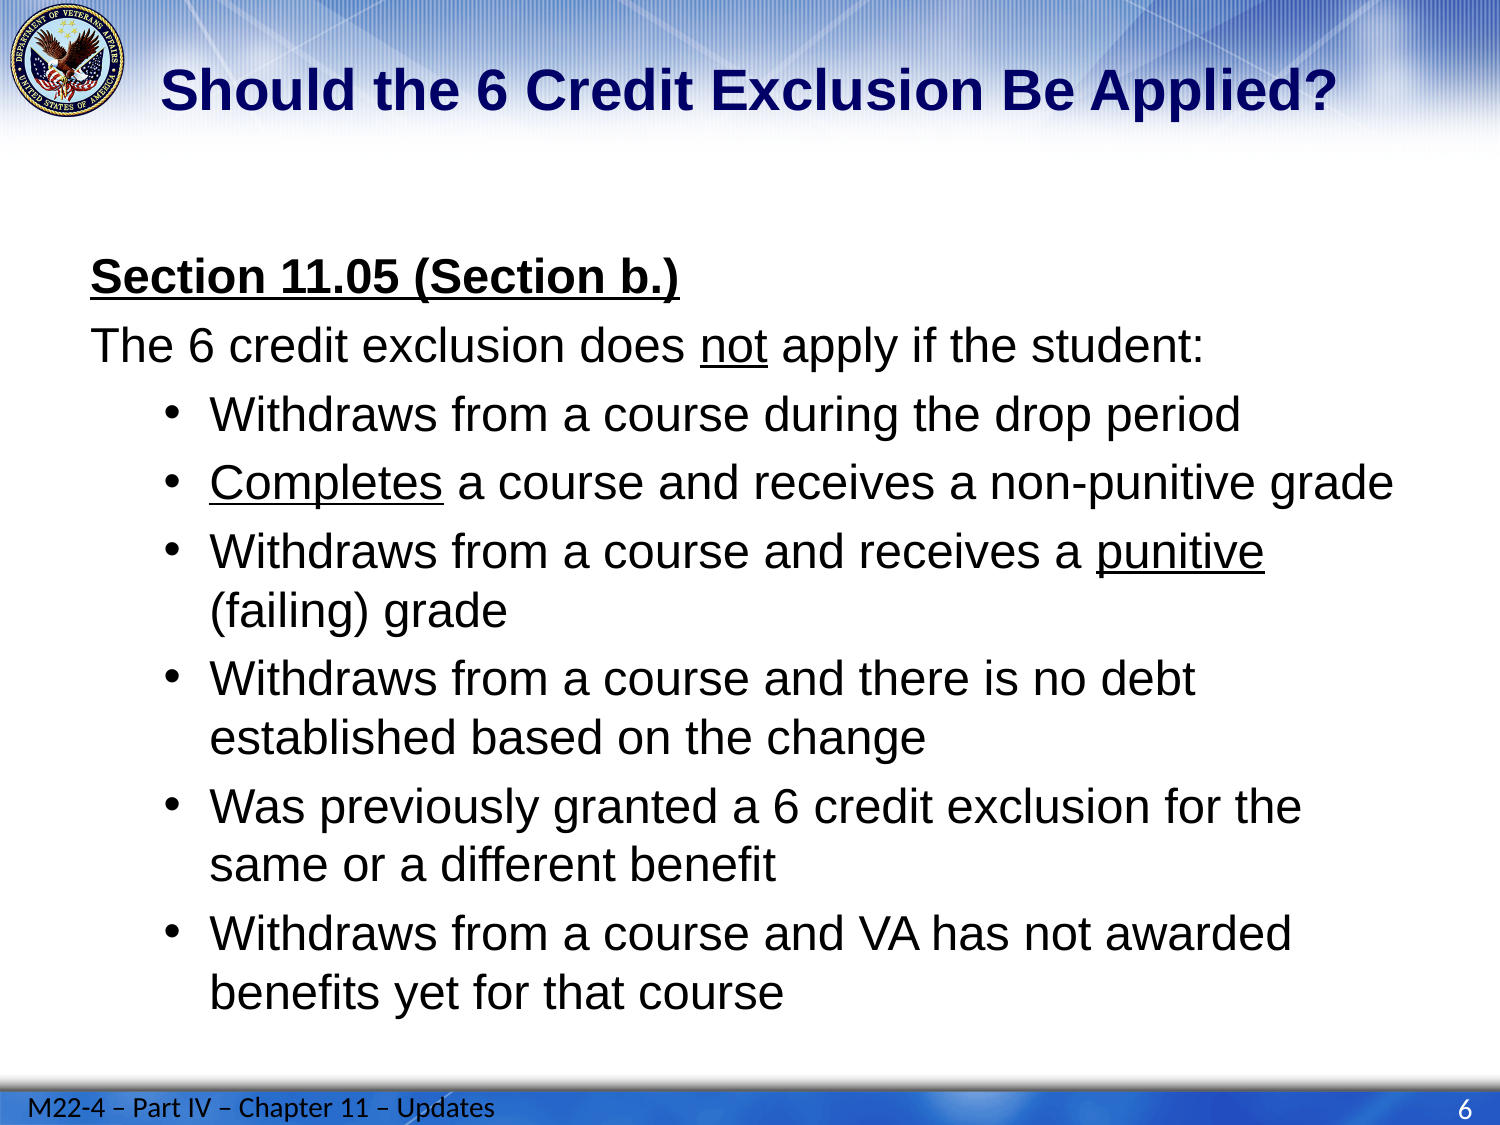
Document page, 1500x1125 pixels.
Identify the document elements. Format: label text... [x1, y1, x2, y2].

slide_number 6 [1137, 1083, 1488, 1125]
footer M22-4 – Part IV – Chapter 11 – Updates [12, 1081, 714, 1119]
list Section 11.05 (Section b.) The 6 credit exclusion does not apply if the student: Withdraws from a course during the drop period Completes a course and receives a non-punitive grade Withdraws from a course and receives a punitive (failing) grade Withdraws from a course and there is no debt established based on the change Was previously granted a 6 credit exclusion for the same or a different benefit Withdraws from a course and VA has not awarded benefits yet for that course [75, 237, 1425, 1075]
title Should the 6 Credit Exclusion Be Applied? [0, 0, 1500, 175]
picture [0, 175, 1500, 1125]
